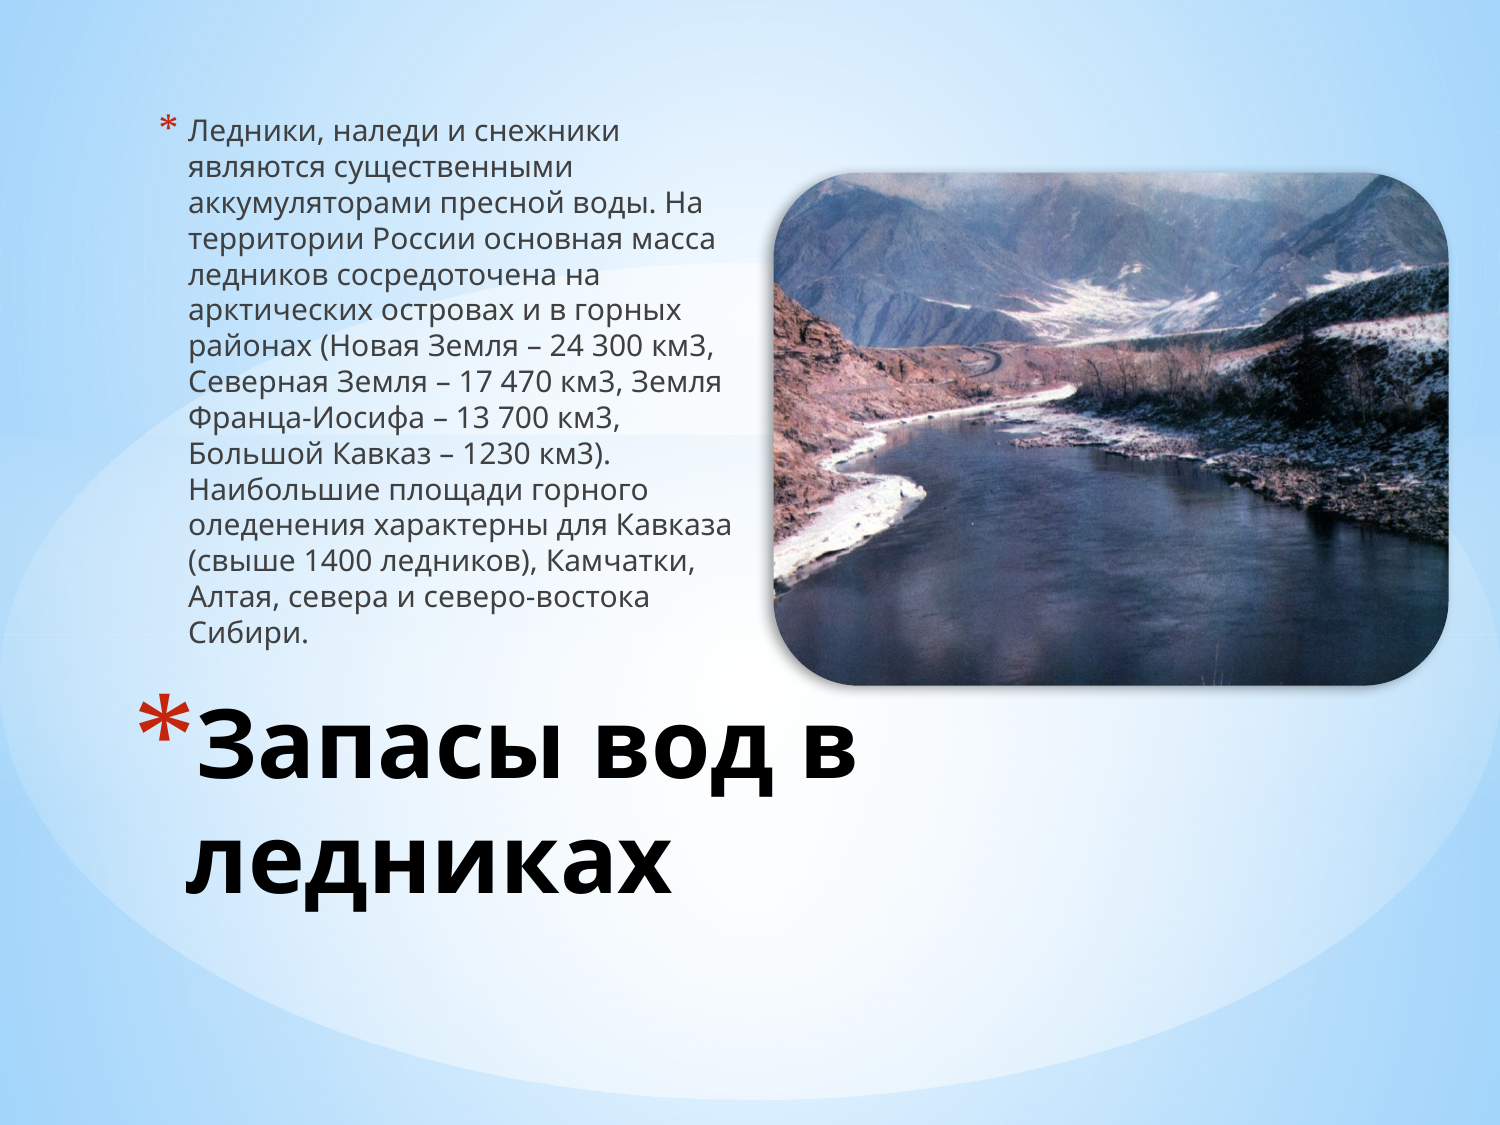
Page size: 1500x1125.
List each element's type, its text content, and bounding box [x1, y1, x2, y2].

list Ледники, наледи и снежники являются существенными аккумуляторами пресной воды. На территории России основная масса ледников сосредоточена на арктических островах и в горных районах (Новая Земля – 24 300 км3, Северная Земля – 17 470 км3, Земля Франца-Иосифа – 13 700 км3, Большой Кавказ – 1230 км3). Наибольшие площади горного оледенения характерны для Кавказа (свыше 1400 ледников), Камчатки, Алтая, севера и северо-востока Сибири. [144, 101, 750, 657]
picture [773, 172, 1449, 686]
title Запасы вод в ледниках [119, 732, 1167, 920]
